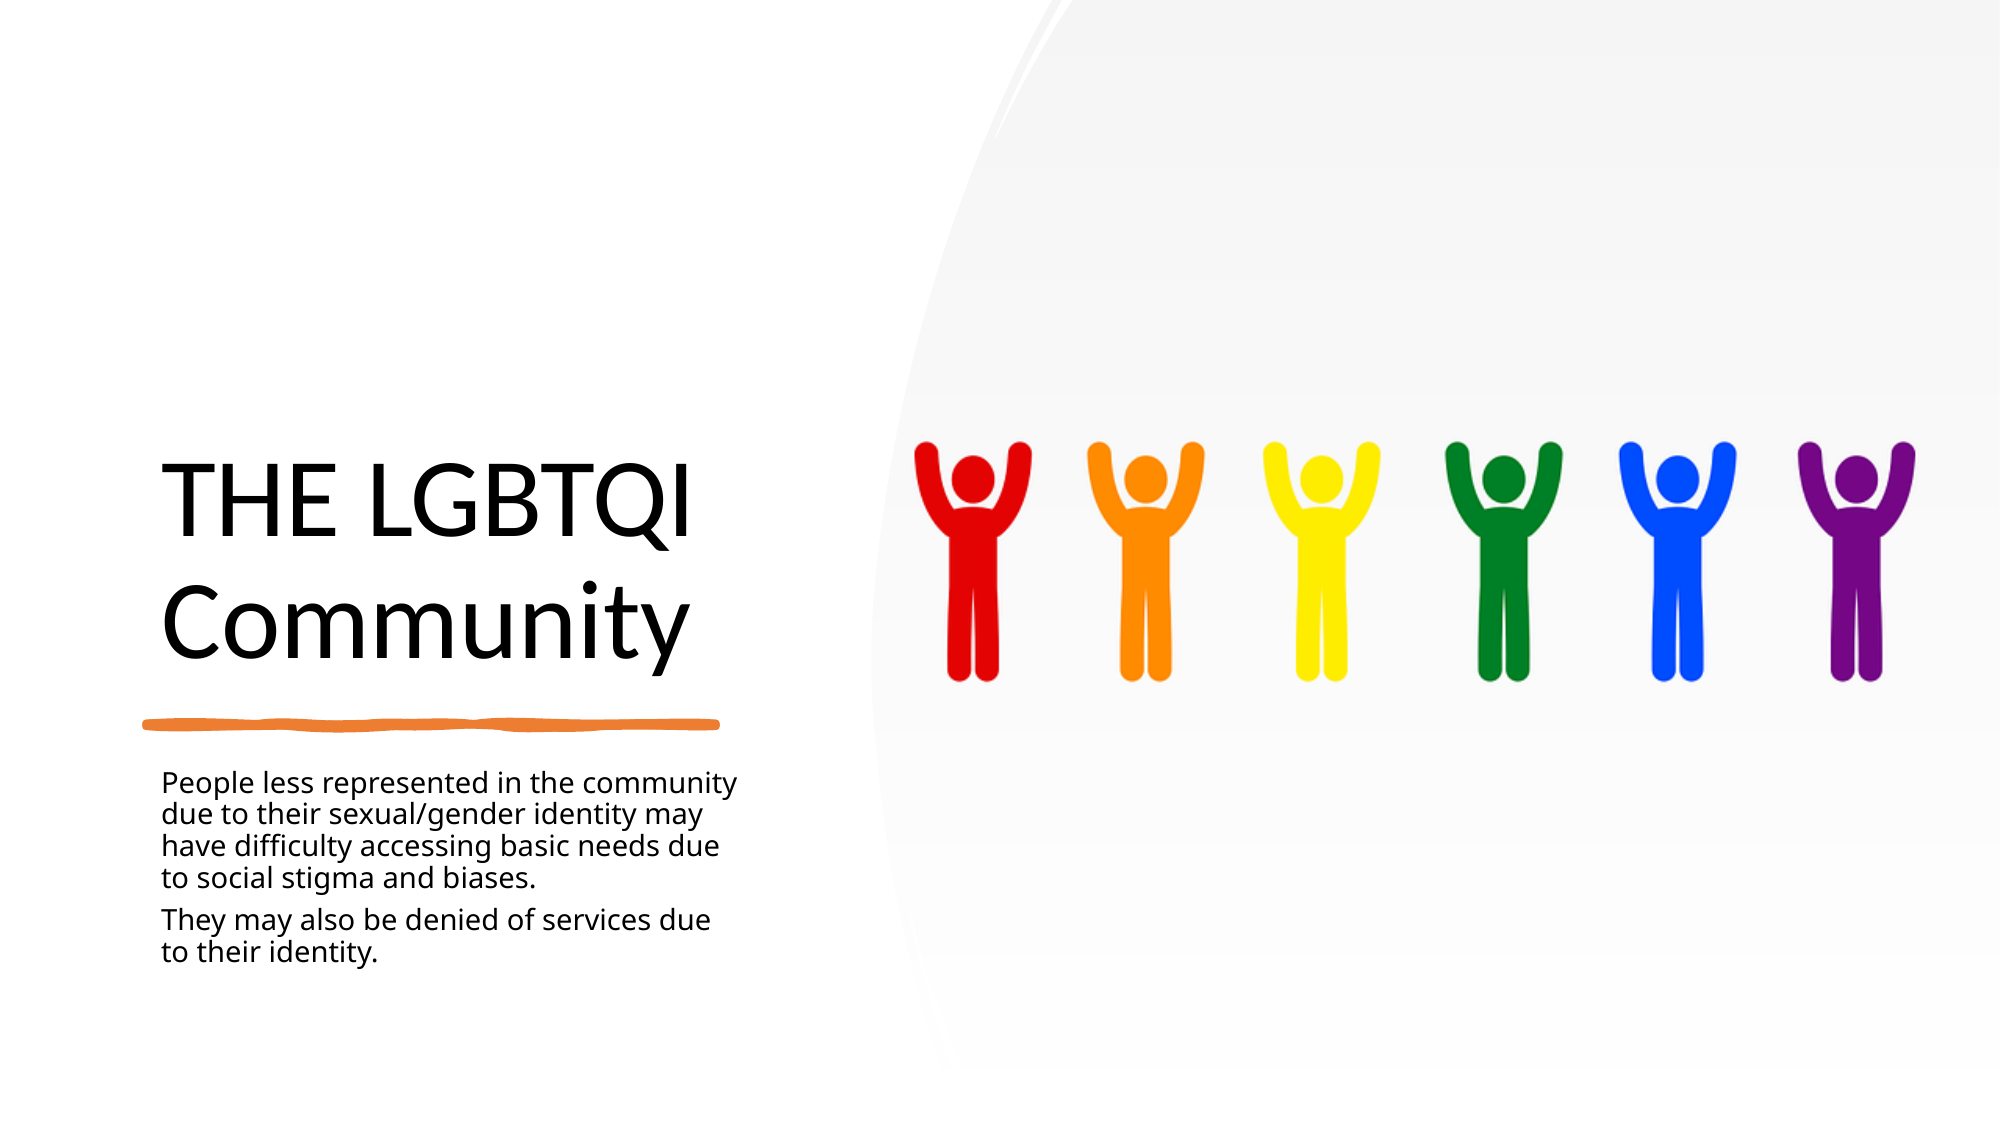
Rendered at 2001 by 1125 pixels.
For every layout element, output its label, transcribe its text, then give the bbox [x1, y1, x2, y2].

subtitle People less represented in the community due to their sexual/gender identity may have difficulty accessing basic needs due to social stigma and biases. They may also be denied of services due to their identity. [146, 760, 759, 1019]
title THE LGBTQI Community [146, 104, 759, 690]
picture [871, 0, 2000, 1125]
text_box [145, 721, 716, 729]
text_box [0, 0, 868, 1125]
